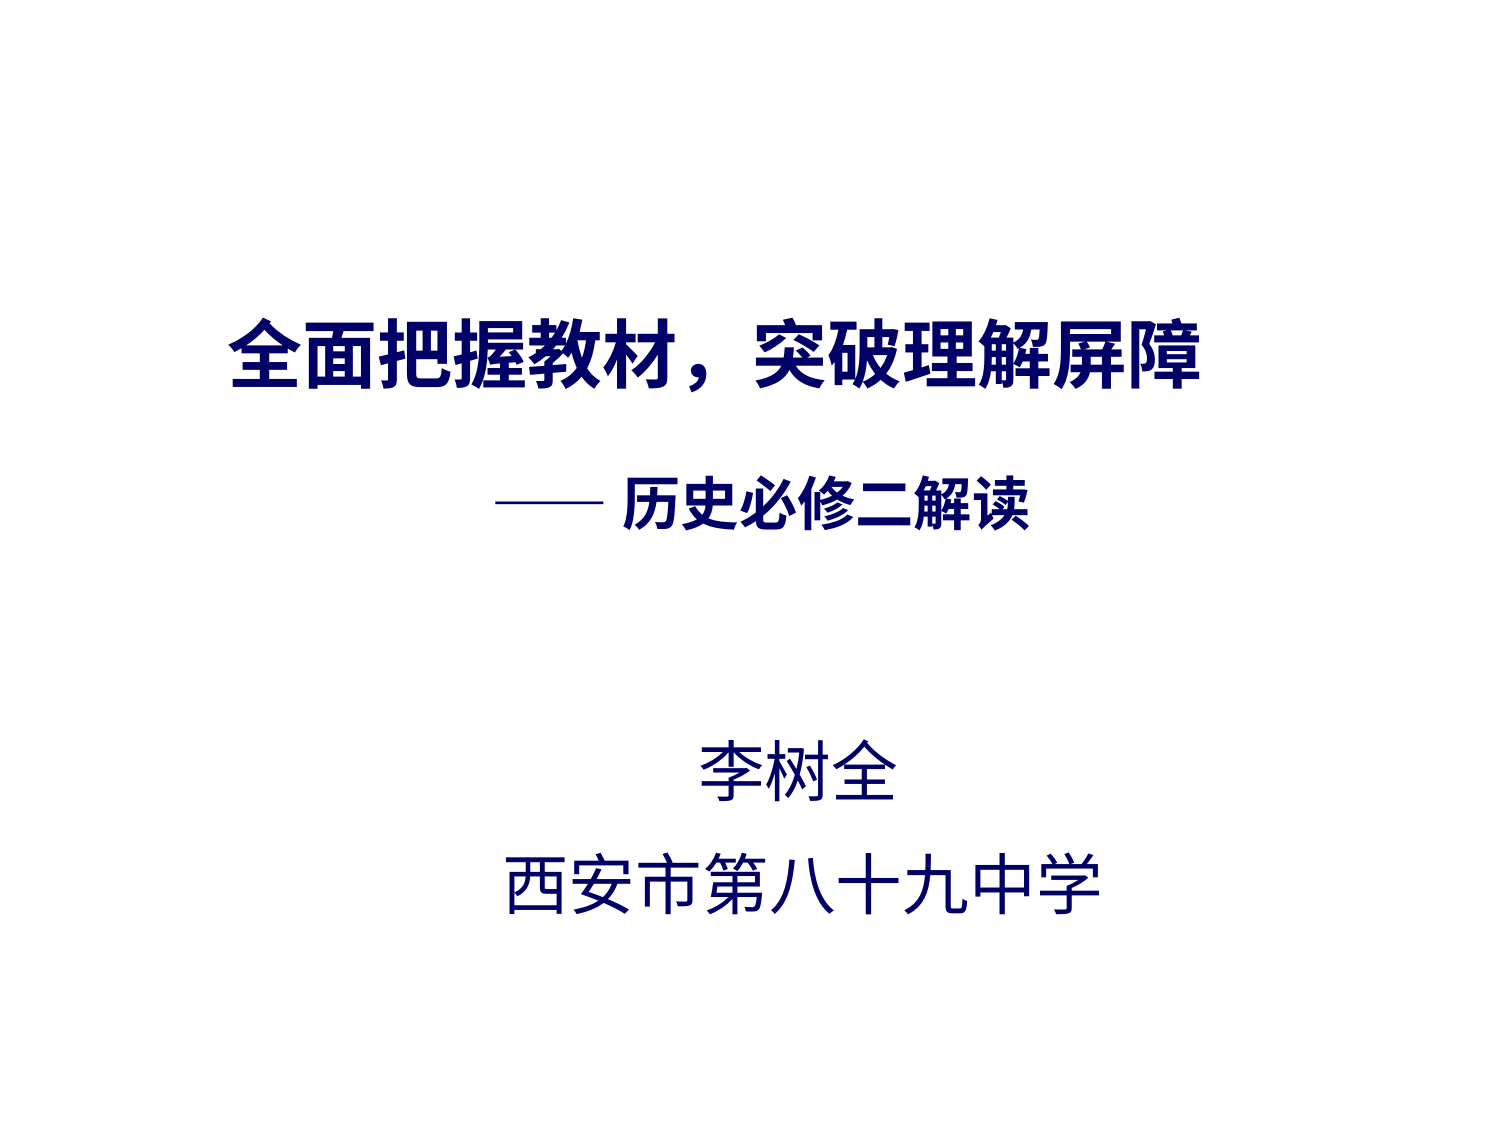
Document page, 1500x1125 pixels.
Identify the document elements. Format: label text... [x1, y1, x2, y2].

text_box 李树全 西安市第八十九中学 [487, 722, 1175, 931]
text_box 全面把握教材，突破理解屏障 ——历史必修二解读 [212, 299, 1425, 545]
